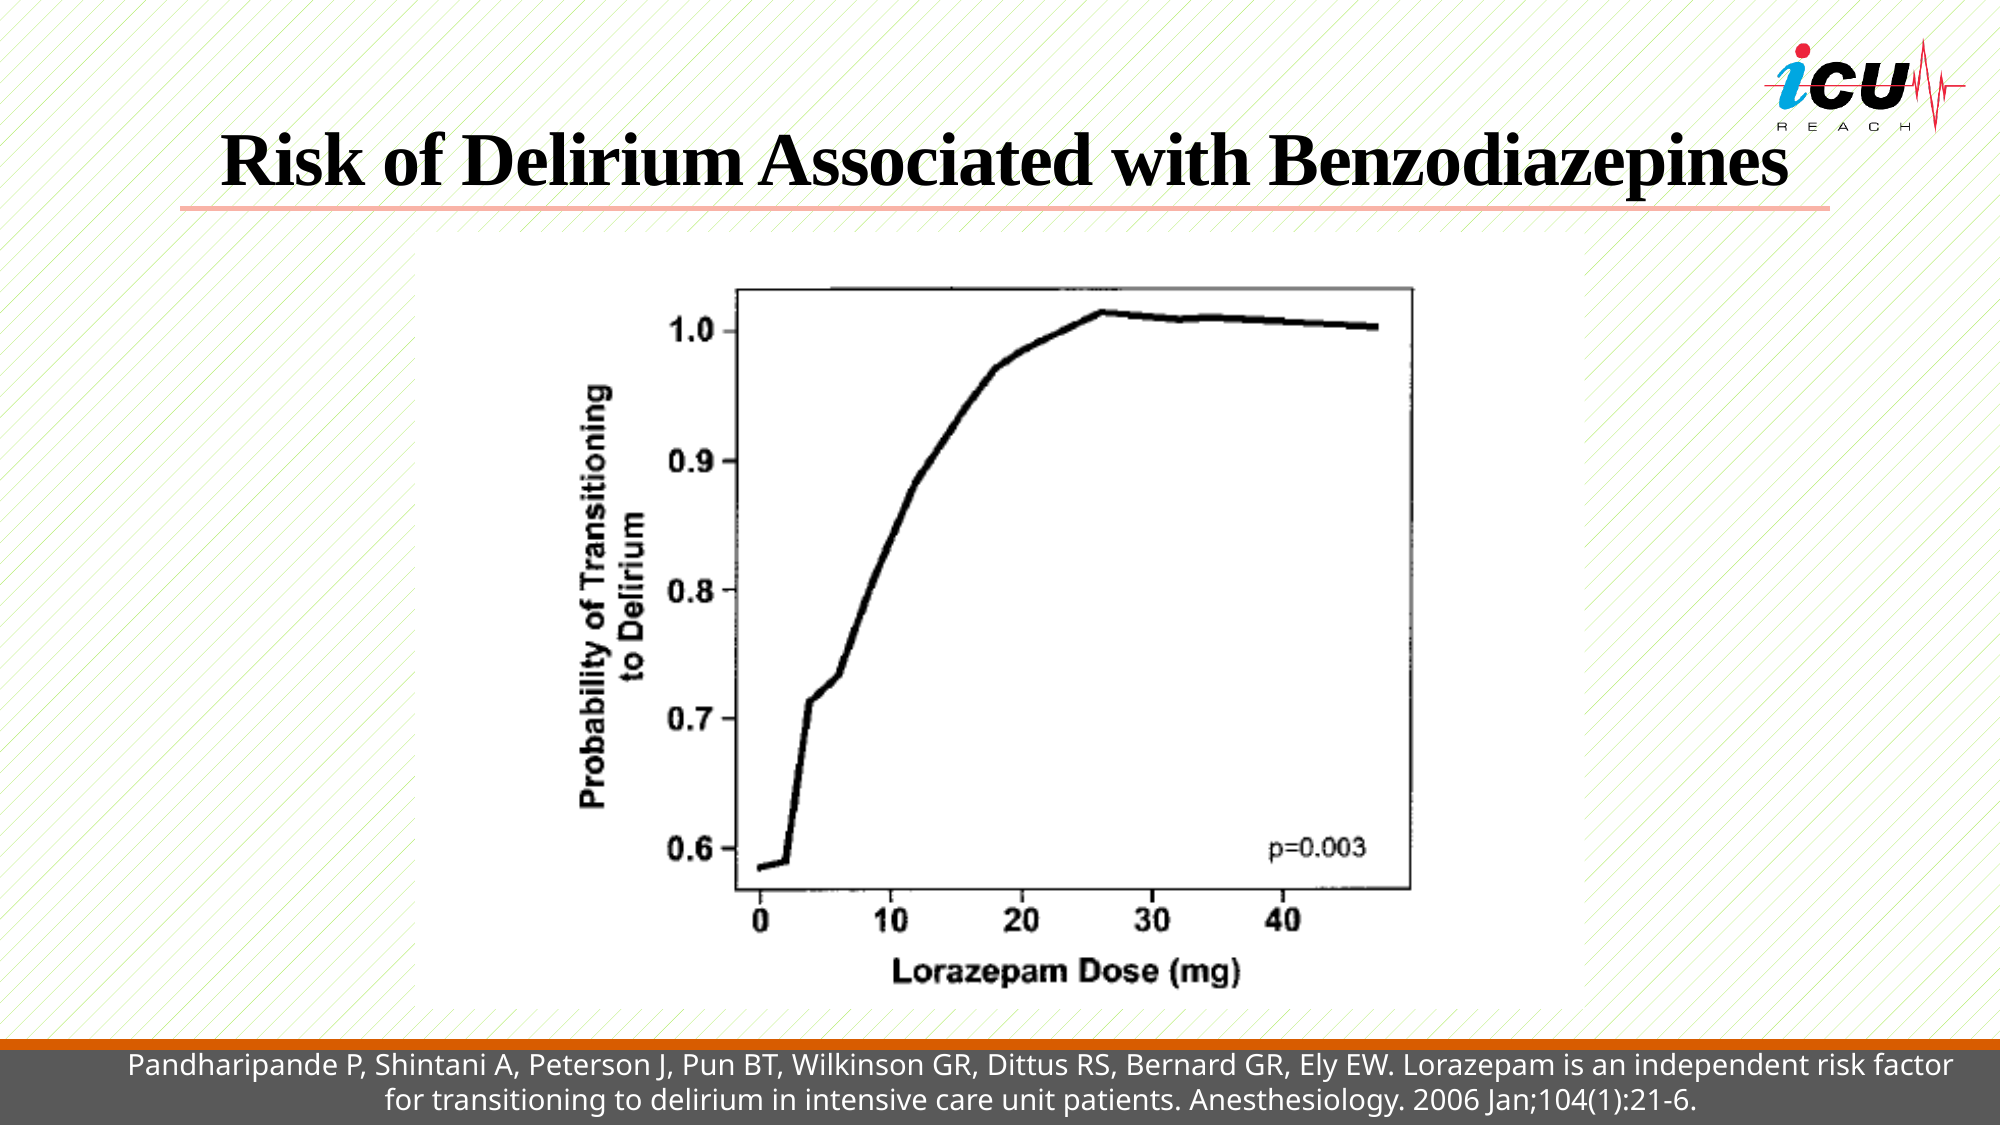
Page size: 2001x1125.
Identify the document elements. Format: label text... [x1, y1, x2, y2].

title Risk of Delirium Associated with Benzodiazepines [180, 47, 1830, 209]
picture [1749, 24, 1972, 150]
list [414, 232, 1586, 1009]
text_box Pandharipande P, Shintani A, Peterson J, Pun BT, Wilkinson GR, Dittus RS, Bernard GR, Ely EW. Lorazepam is an independent risk factor for transitioning to delirium in intensive care unit patients. Anesthesiology. 2006 Jan;104(1):21-6. [101, 1039, 1982, 1124]
